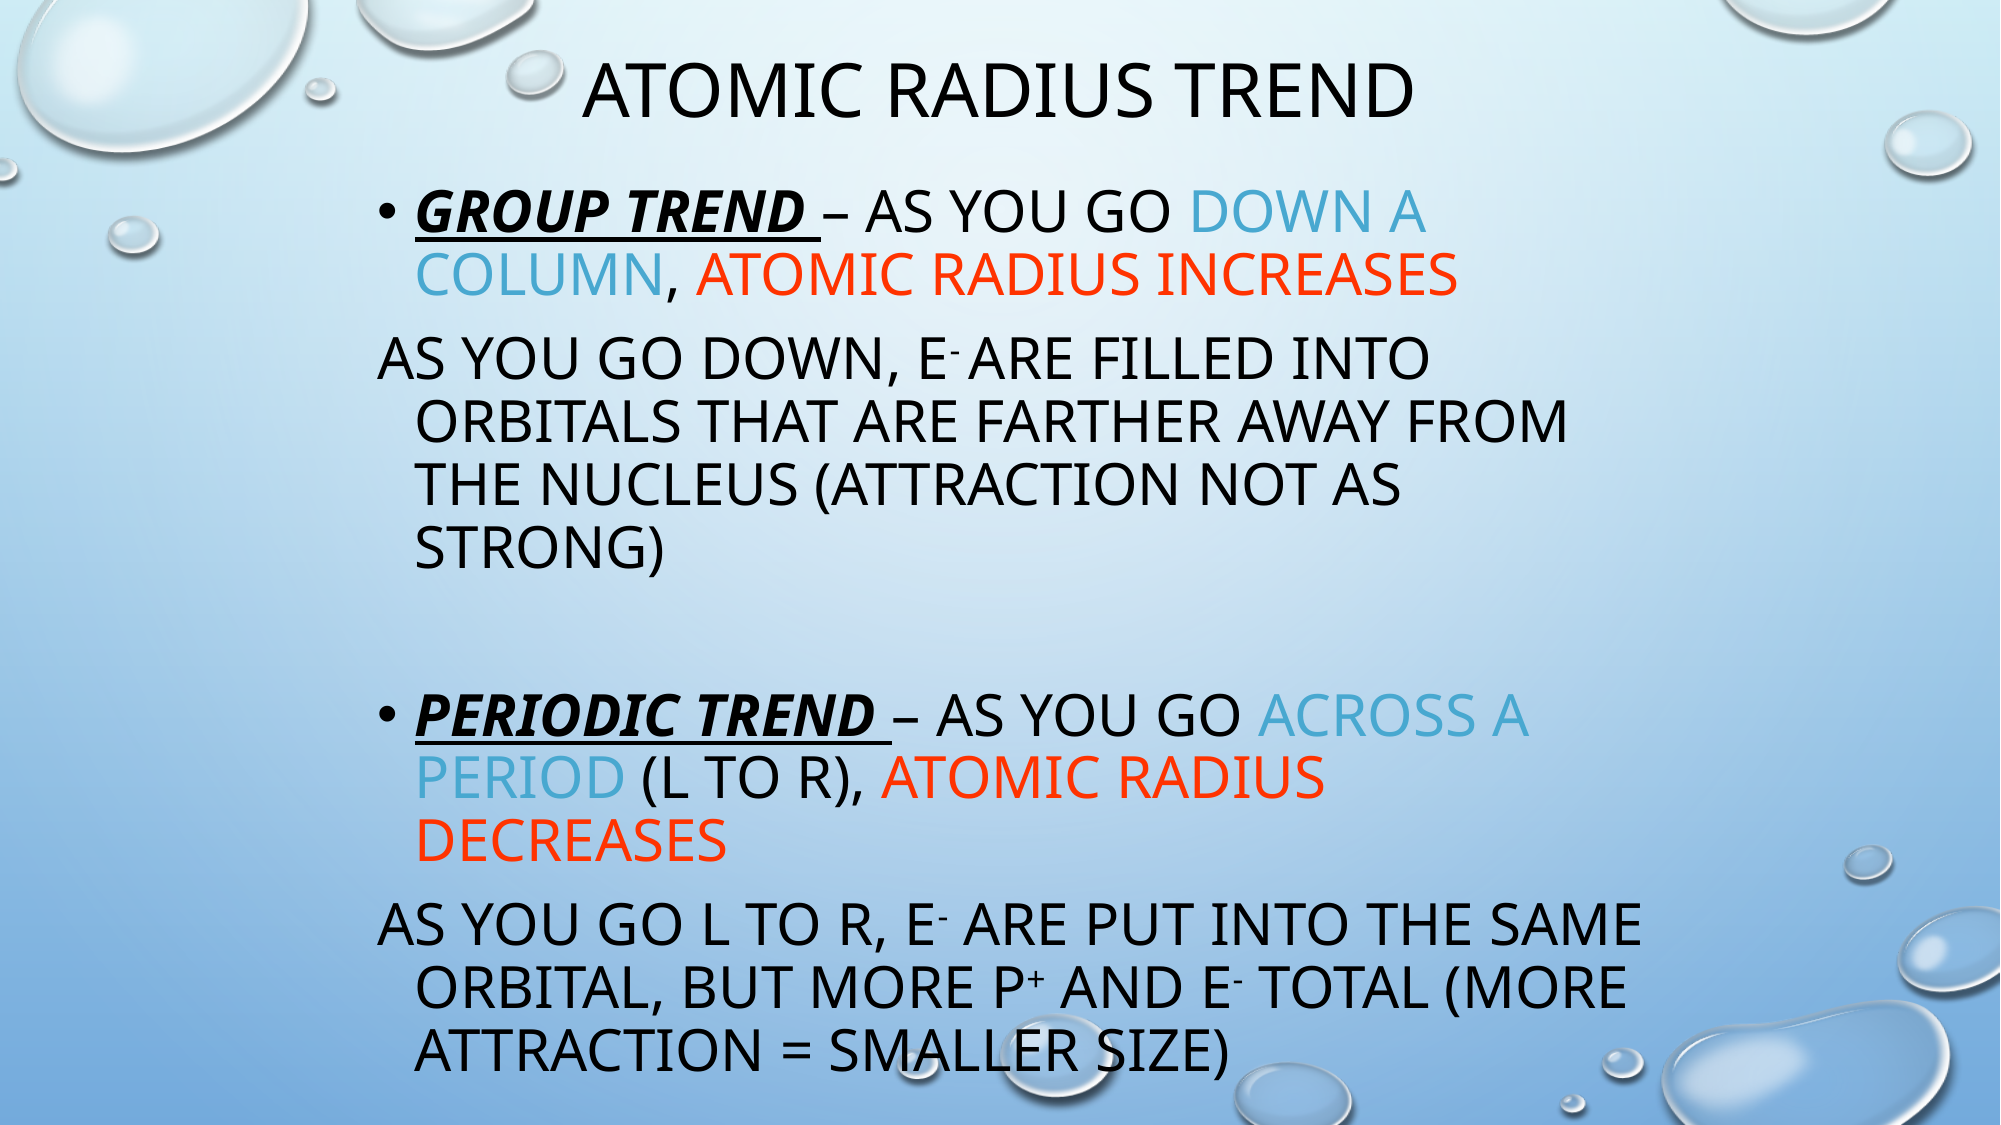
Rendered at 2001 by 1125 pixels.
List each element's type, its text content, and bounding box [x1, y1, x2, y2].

list Group Trend – As you go down a column, atomic radius increases As you go down, e- are filled into orbitals that are farther away from the nucleus (attraction not as strong) Periodic Trend – As you go across a period (L to R), atomic radius decreases As you go L to R, e- are put into the same orbital, but more p+ and e- total (more attraction = smaller size) [362, 174, 1663, 988]
title Atomic Radius Trend [362, 0, 1638, 174]
picture [0, 0, 2000, 1125]
